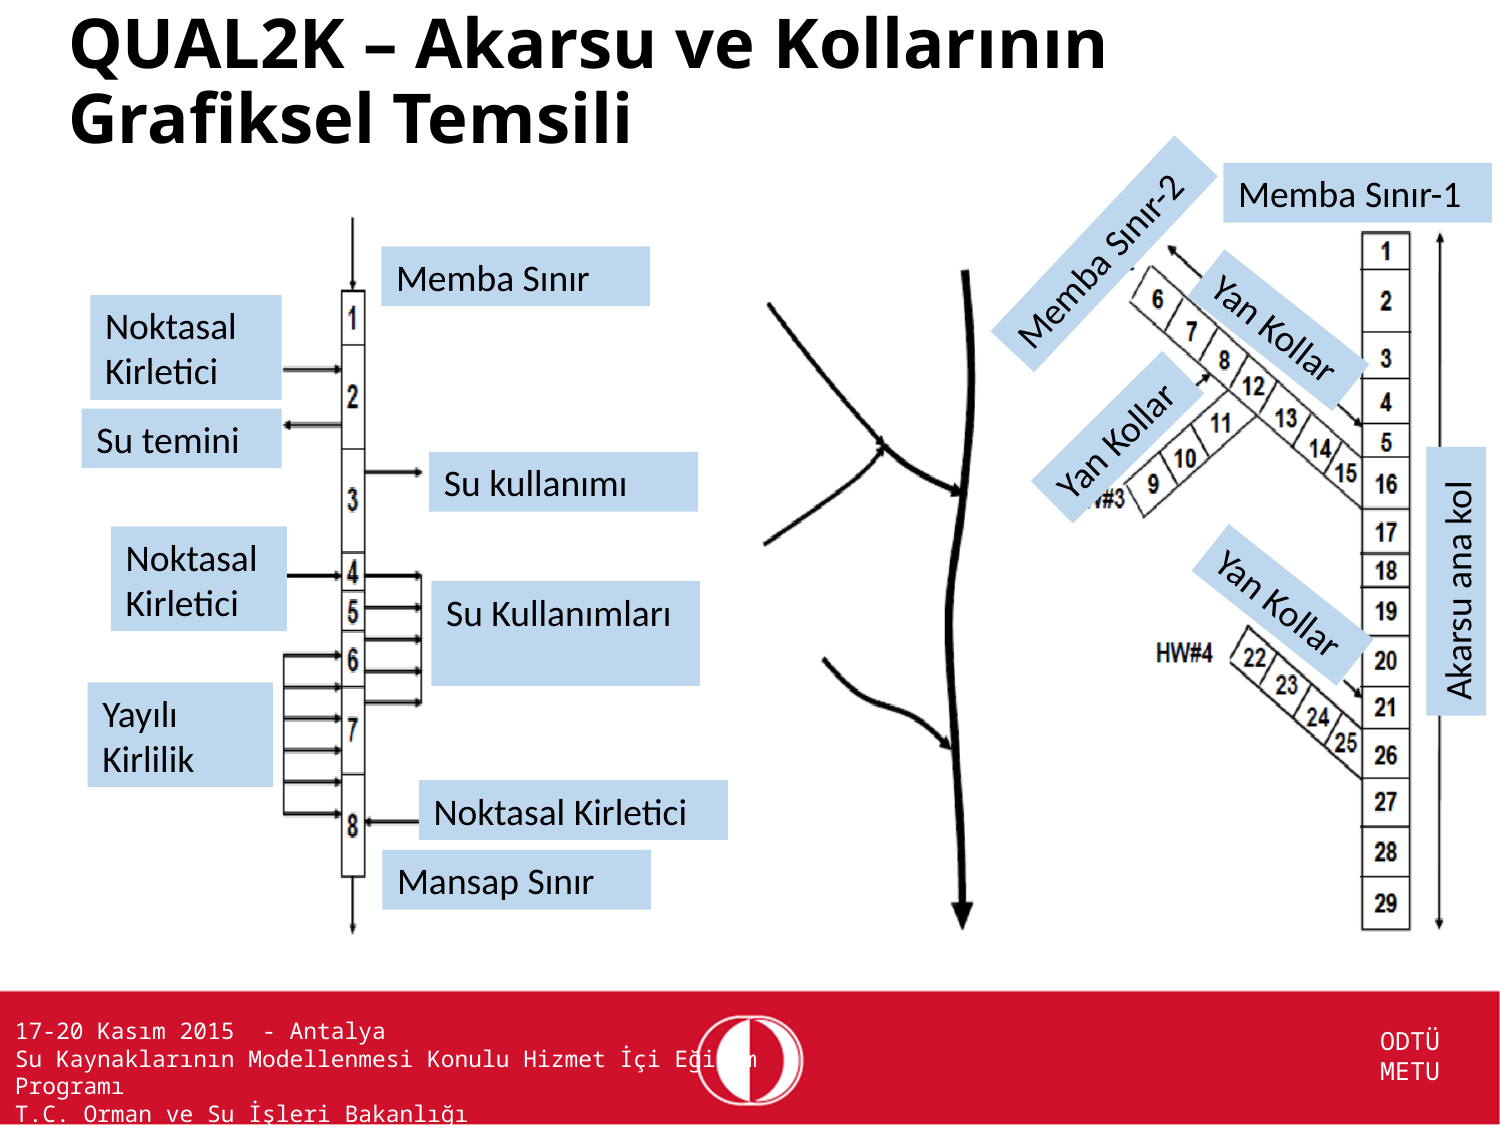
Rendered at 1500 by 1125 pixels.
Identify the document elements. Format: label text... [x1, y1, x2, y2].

text_box 17-20 Kasım 2015 - Antalya Su Kaynaklarının Modellenmesi Konulu Hizmet İçi Eğitim Programı T.C. Orman ve Su İşleri Bakanlığı [0, 1009, 780, 1125]
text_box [62, 199, 727, 950]
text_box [727, 119, 1493, 950]
title QUAL2K – Akarsu ve Kollarının Grafiksel Temsili [53, 19, 1347, 149]
picture [0, 0, 1500, 1125]
text_box ODTÜ METU [915, 1018, 1495, 1093]
